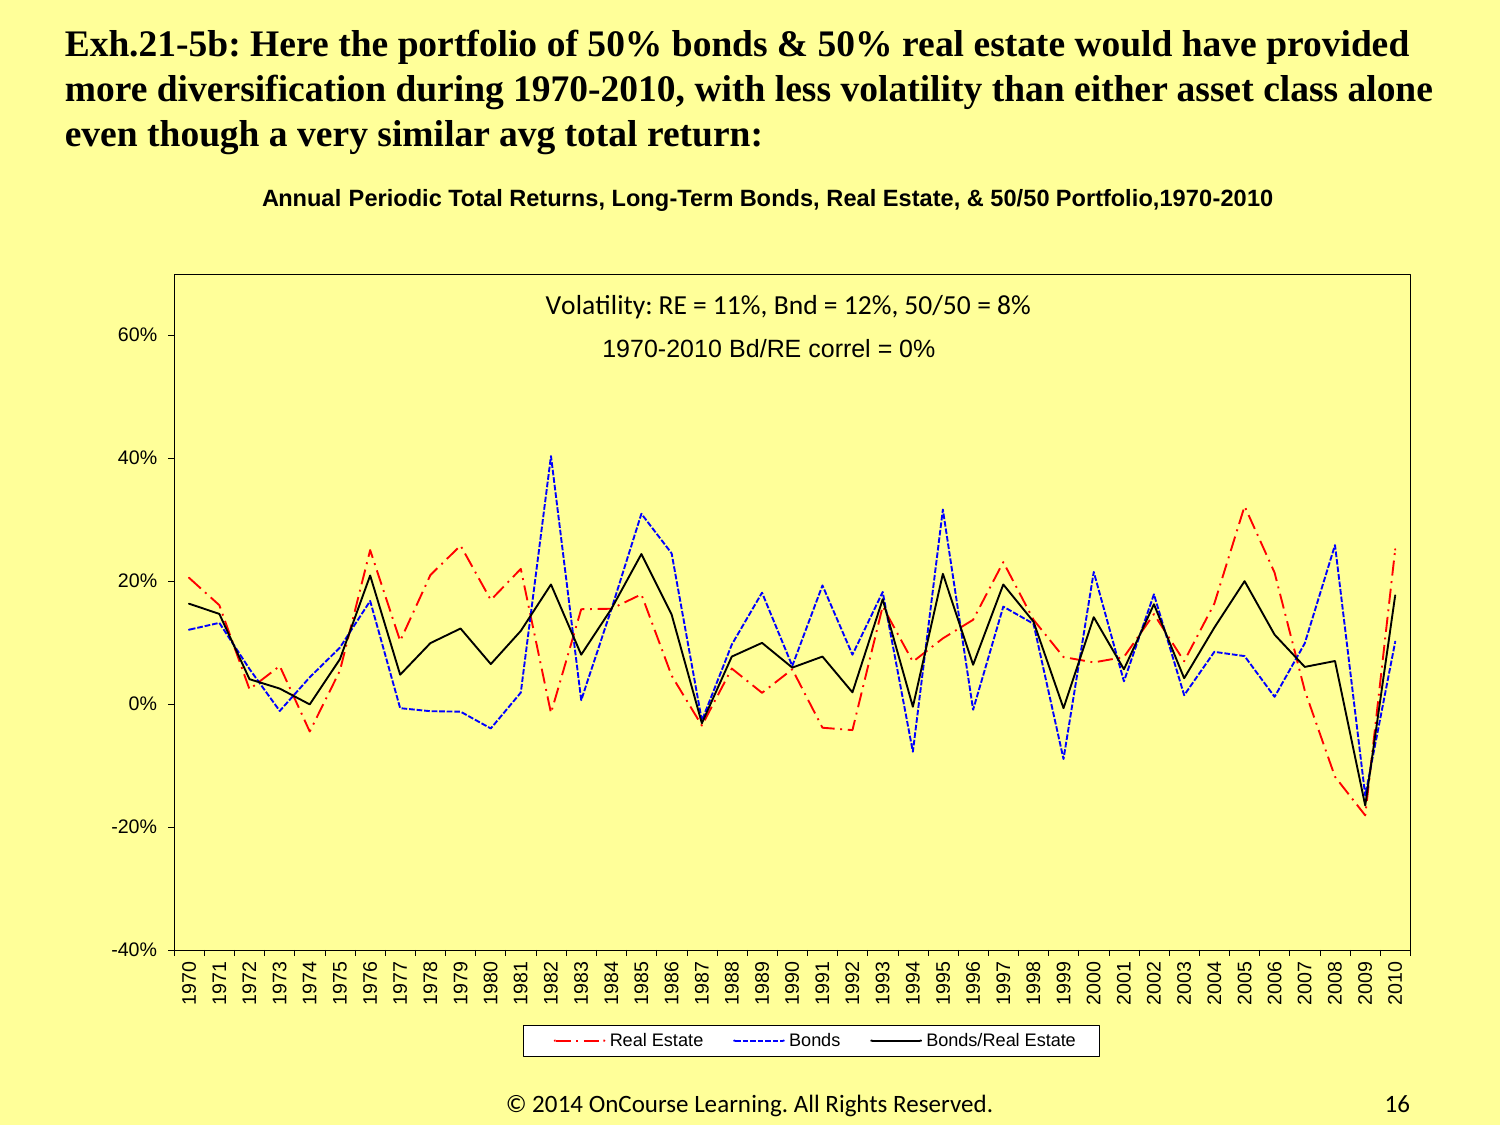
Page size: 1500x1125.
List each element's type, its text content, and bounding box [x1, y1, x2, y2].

slide_number 16 [1074, 1072, 1426, 1125]
picture [97, 163, 1426, 1065]
footer © 2014 OnCourse Learning. All Rights Reserved. [449, 1073, 1051, 1125]
text_box Exh.21-5b: Here the portfolio of 50% bonds & 50% real estate would have provided more diversification during 1970-2010, with less volatility than either asset class alone even though a very similar avg total return: [49, 12, 1463, 162]
